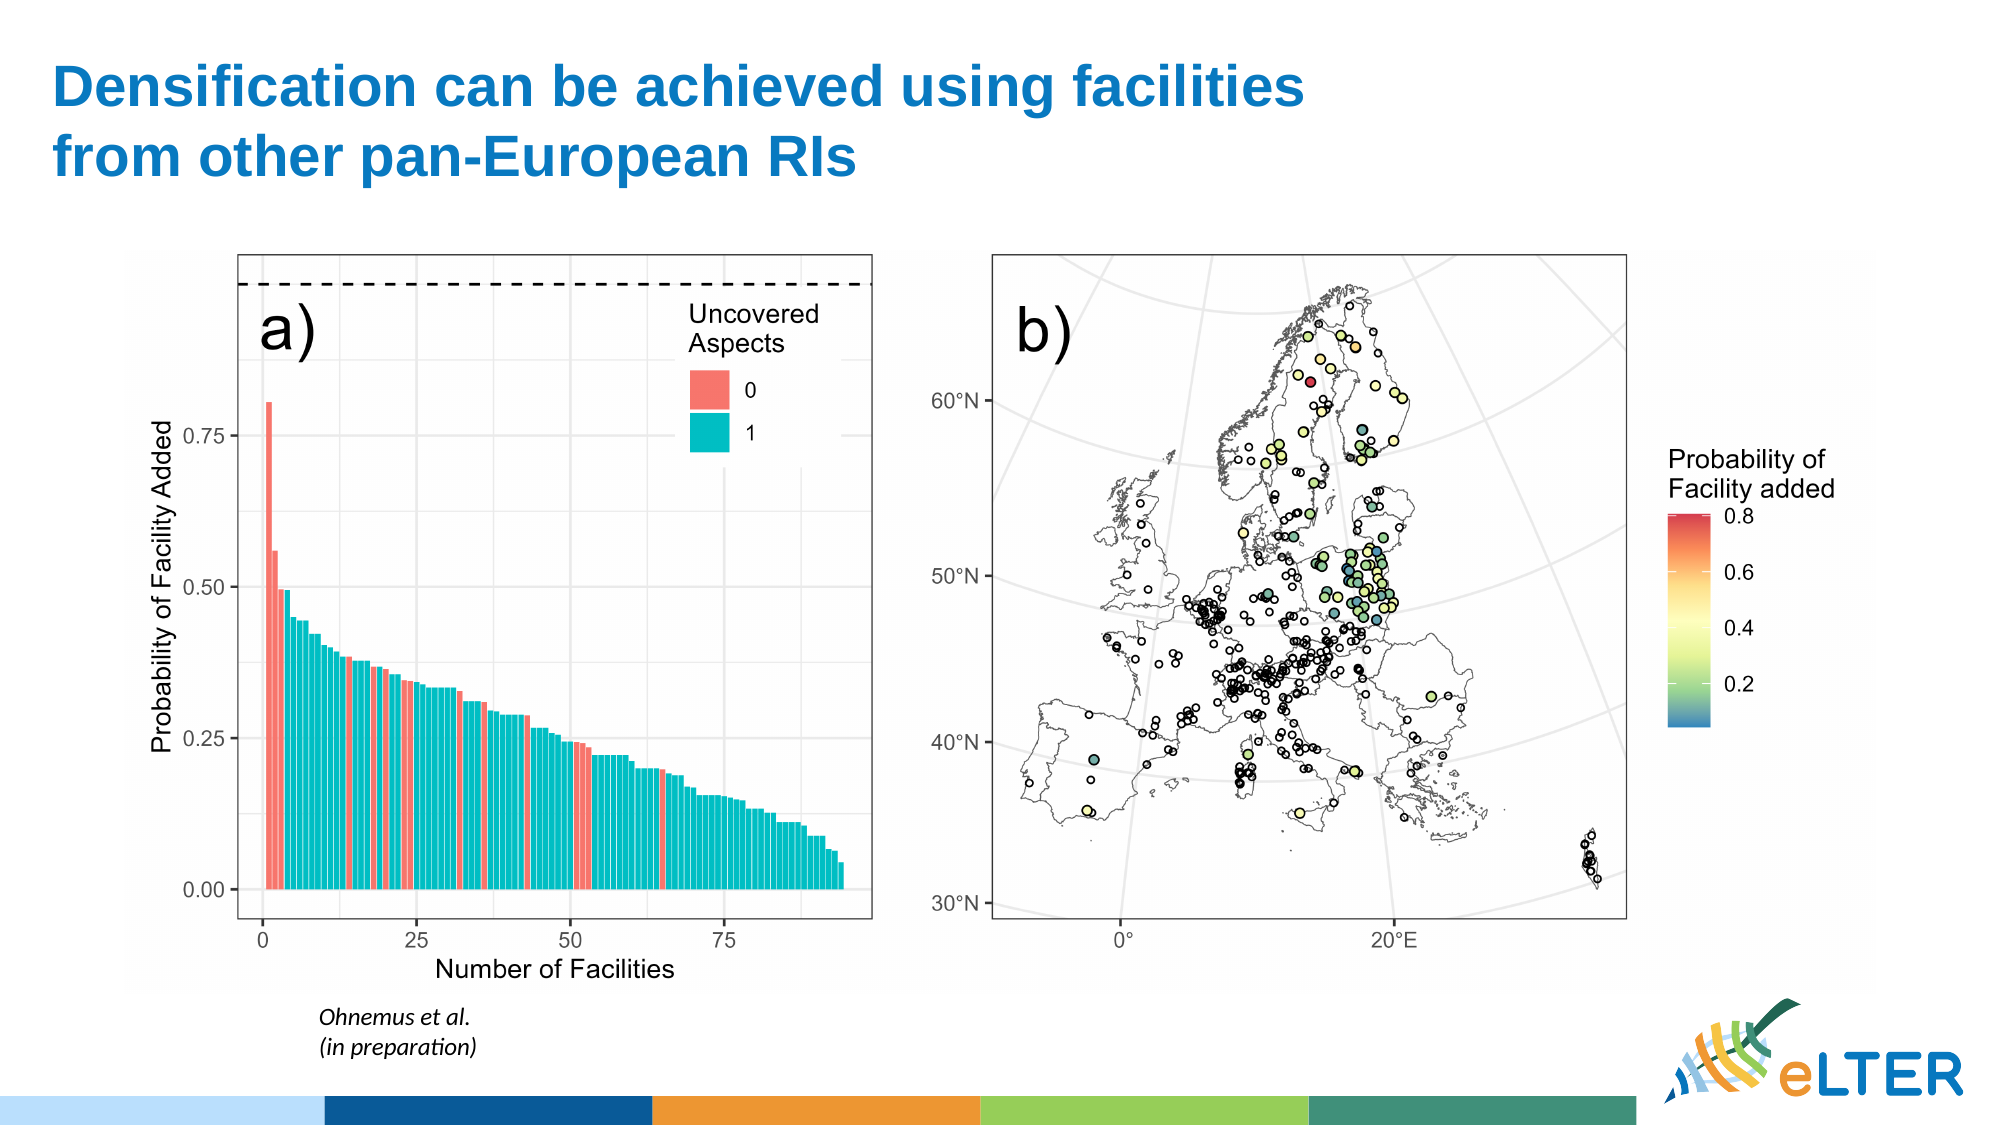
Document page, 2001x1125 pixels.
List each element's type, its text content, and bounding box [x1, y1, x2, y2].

text_box Ohnemus et al. (in preparation) [304, 1005, 571, 1069]
picture [124, 250, 2000, 1125]
title Densification can be achieved using facilities from other pan-European RIs [37, 32, 1963, 200]
